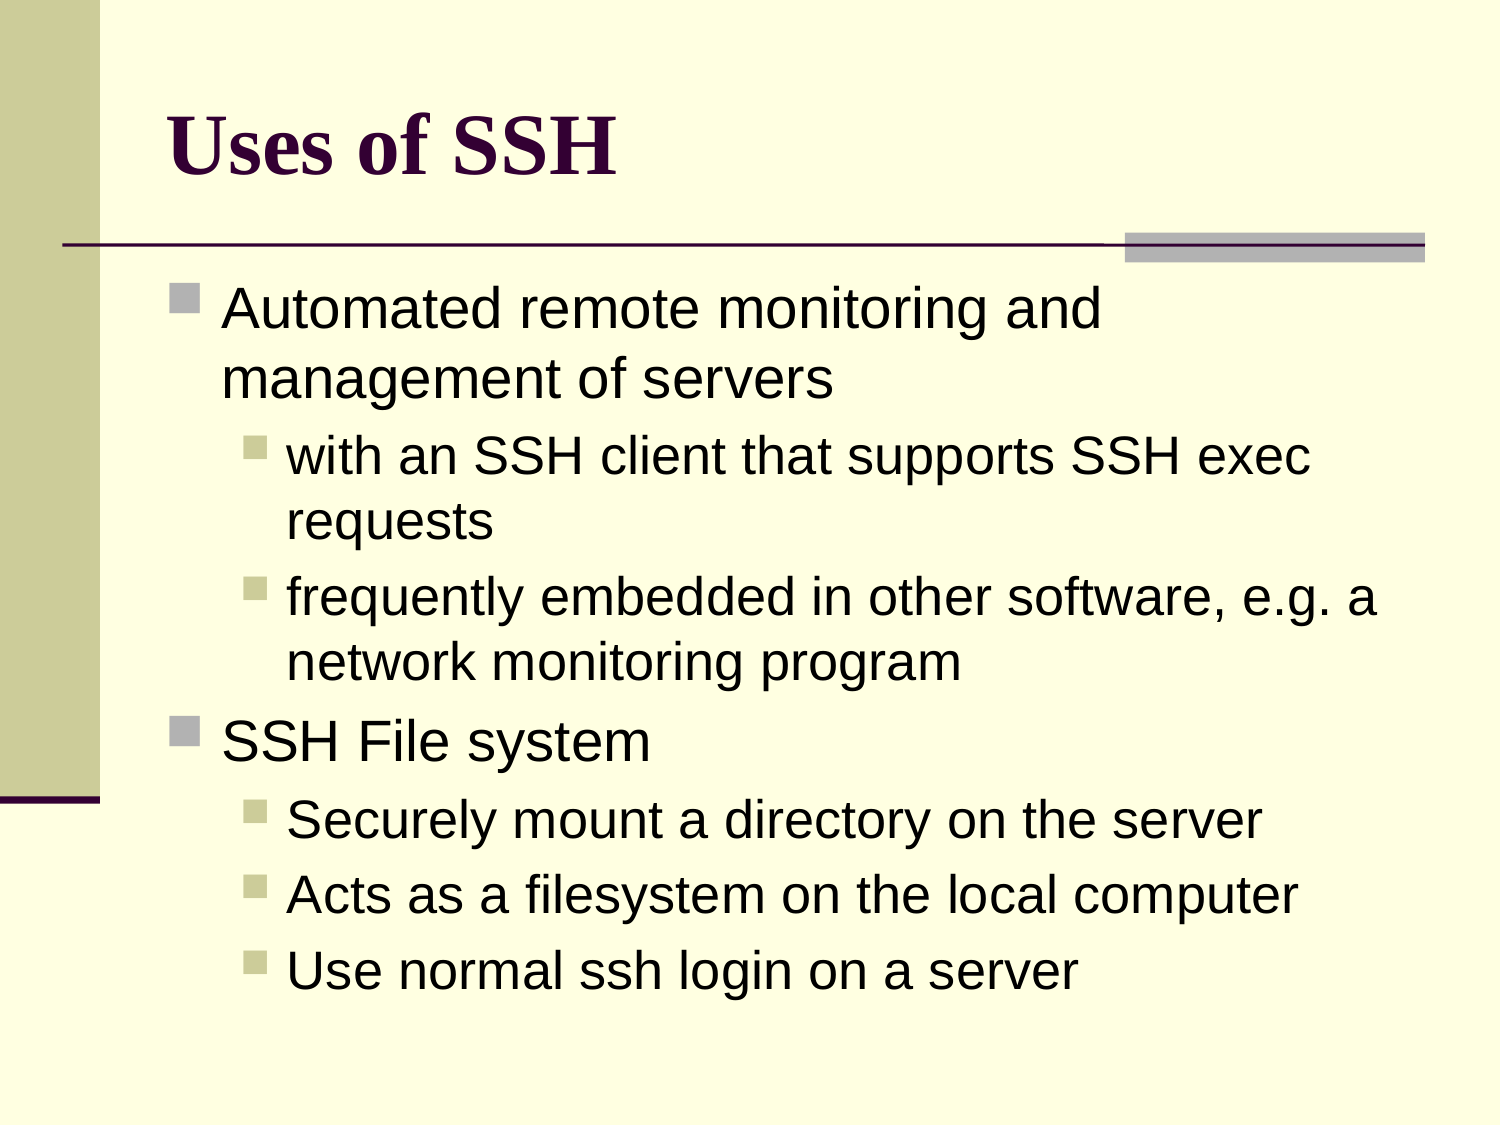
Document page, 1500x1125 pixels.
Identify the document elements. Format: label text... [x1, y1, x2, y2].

title Uses of SSH [149, 45, 1426, 234]
list Automated remote monitoring and management of servers with an SSH client that supports SSH exec requests frequently embedded in other software, e.g. a network monitoring program SSH File system Securely mount a directory on the server Acts as a filesystem on the local computer Use normal ssh login on a server [149, 262, 1426, 1125]
